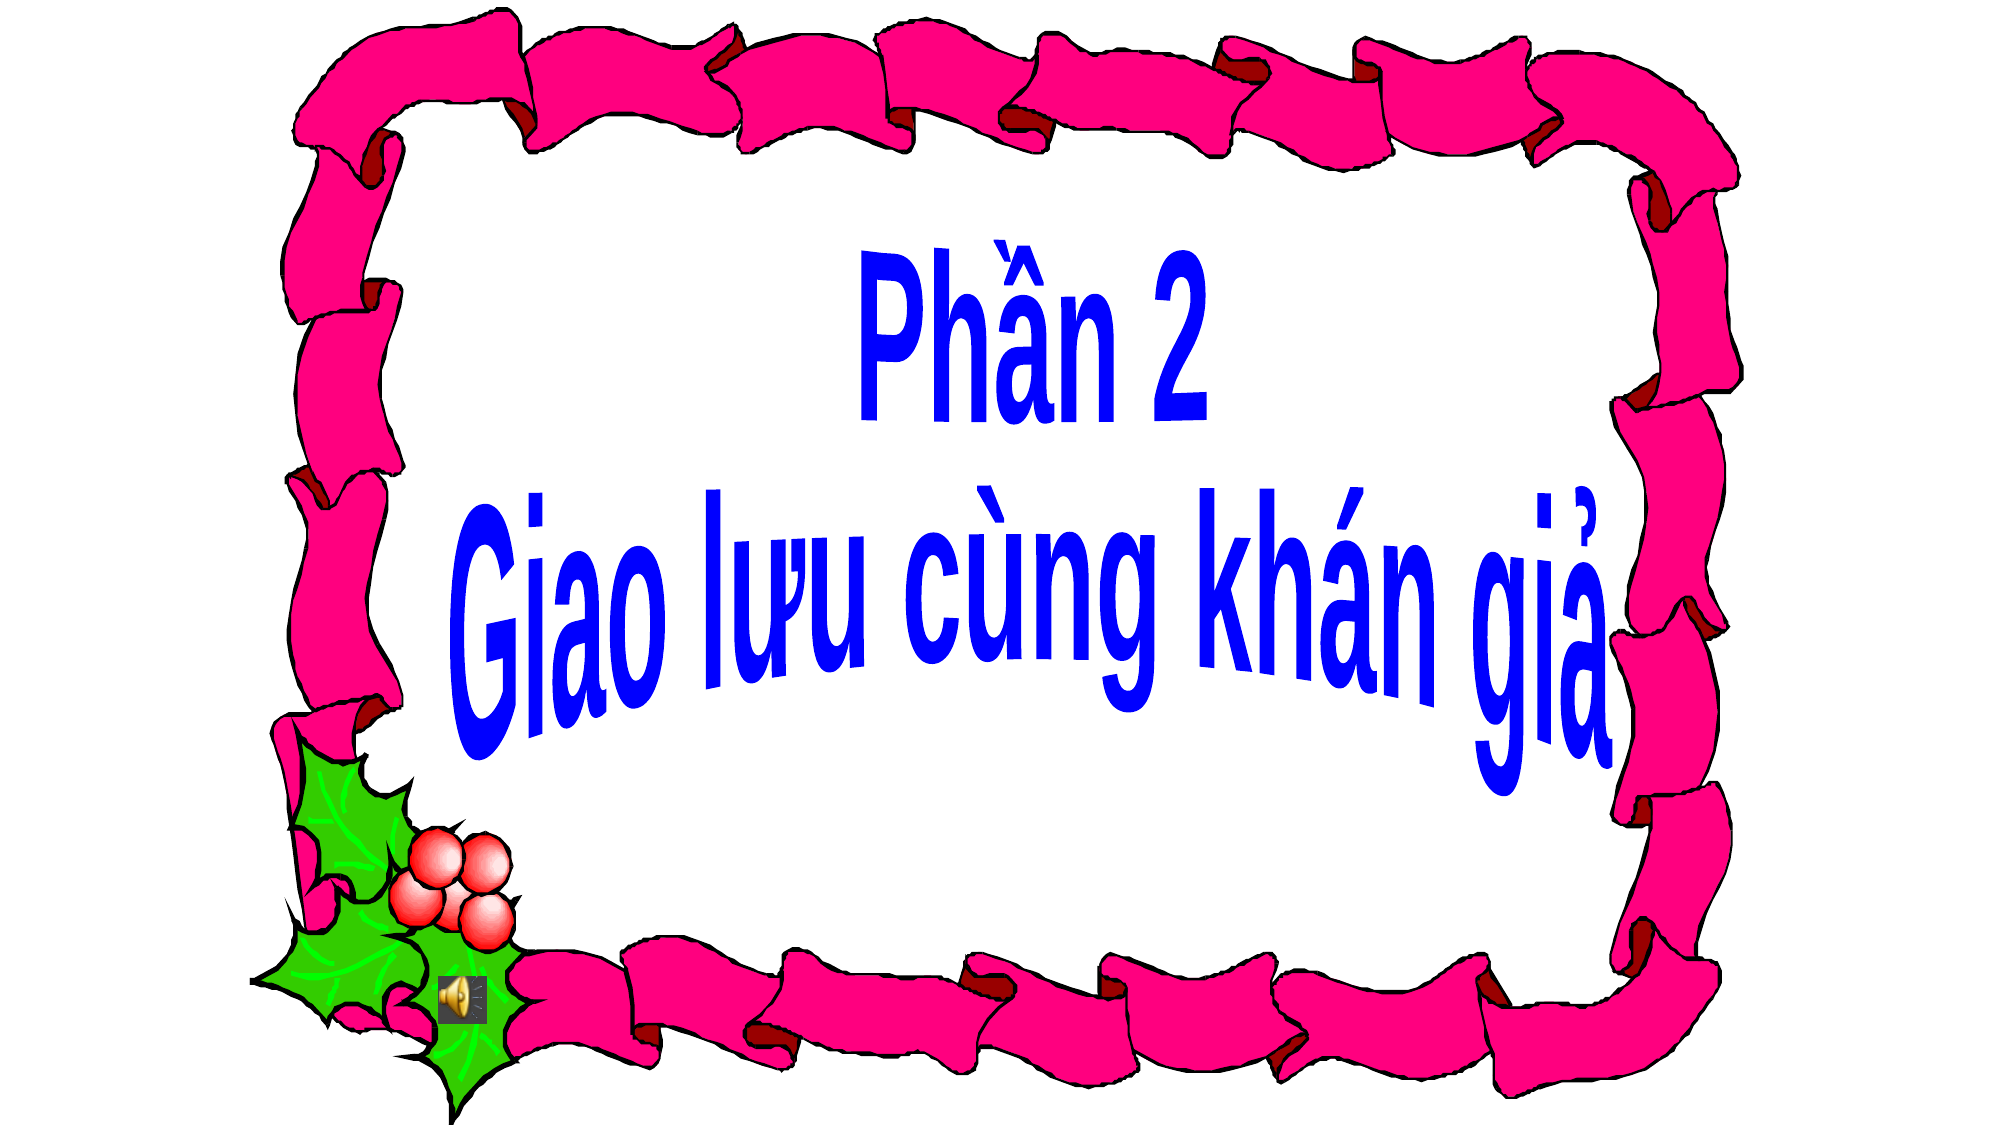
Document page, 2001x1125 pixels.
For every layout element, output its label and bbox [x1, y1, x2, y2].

picture [249, 0, 1750, 1125]
